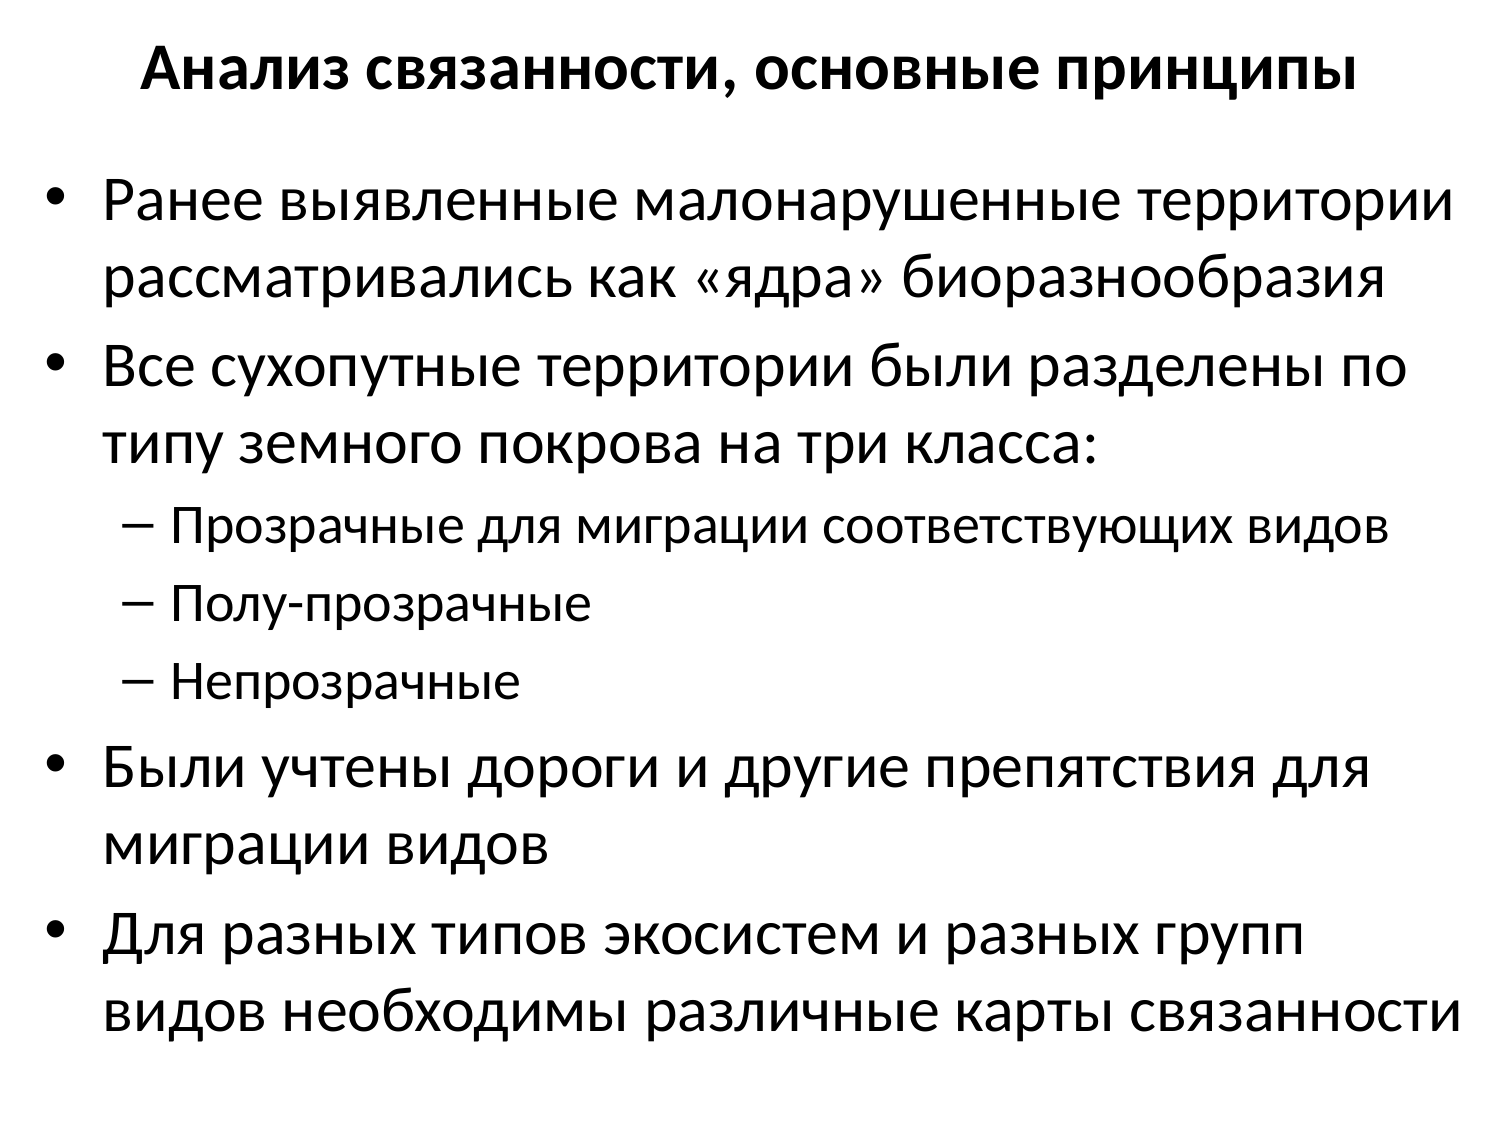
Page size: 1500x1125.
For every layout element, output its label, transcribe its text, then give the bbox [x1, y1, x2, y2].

list Ранее выявленные малонарушенные территории рассматривались как «ядра» биоразнообразия Все сухопутные территории были разделены по типу земного покрова на три класса: Прозрачные для миграции соответствующих видов Полу-прозрачные Непрозрачные Были учтены дороги и другие препятствия для миграции видов Для разных типов экосистем и разных групп видов необходимы различные карты связанности [29, 149, 1483, 1106]
title Анализ связанности, основные принципы [0, 0, 1500, 126]
